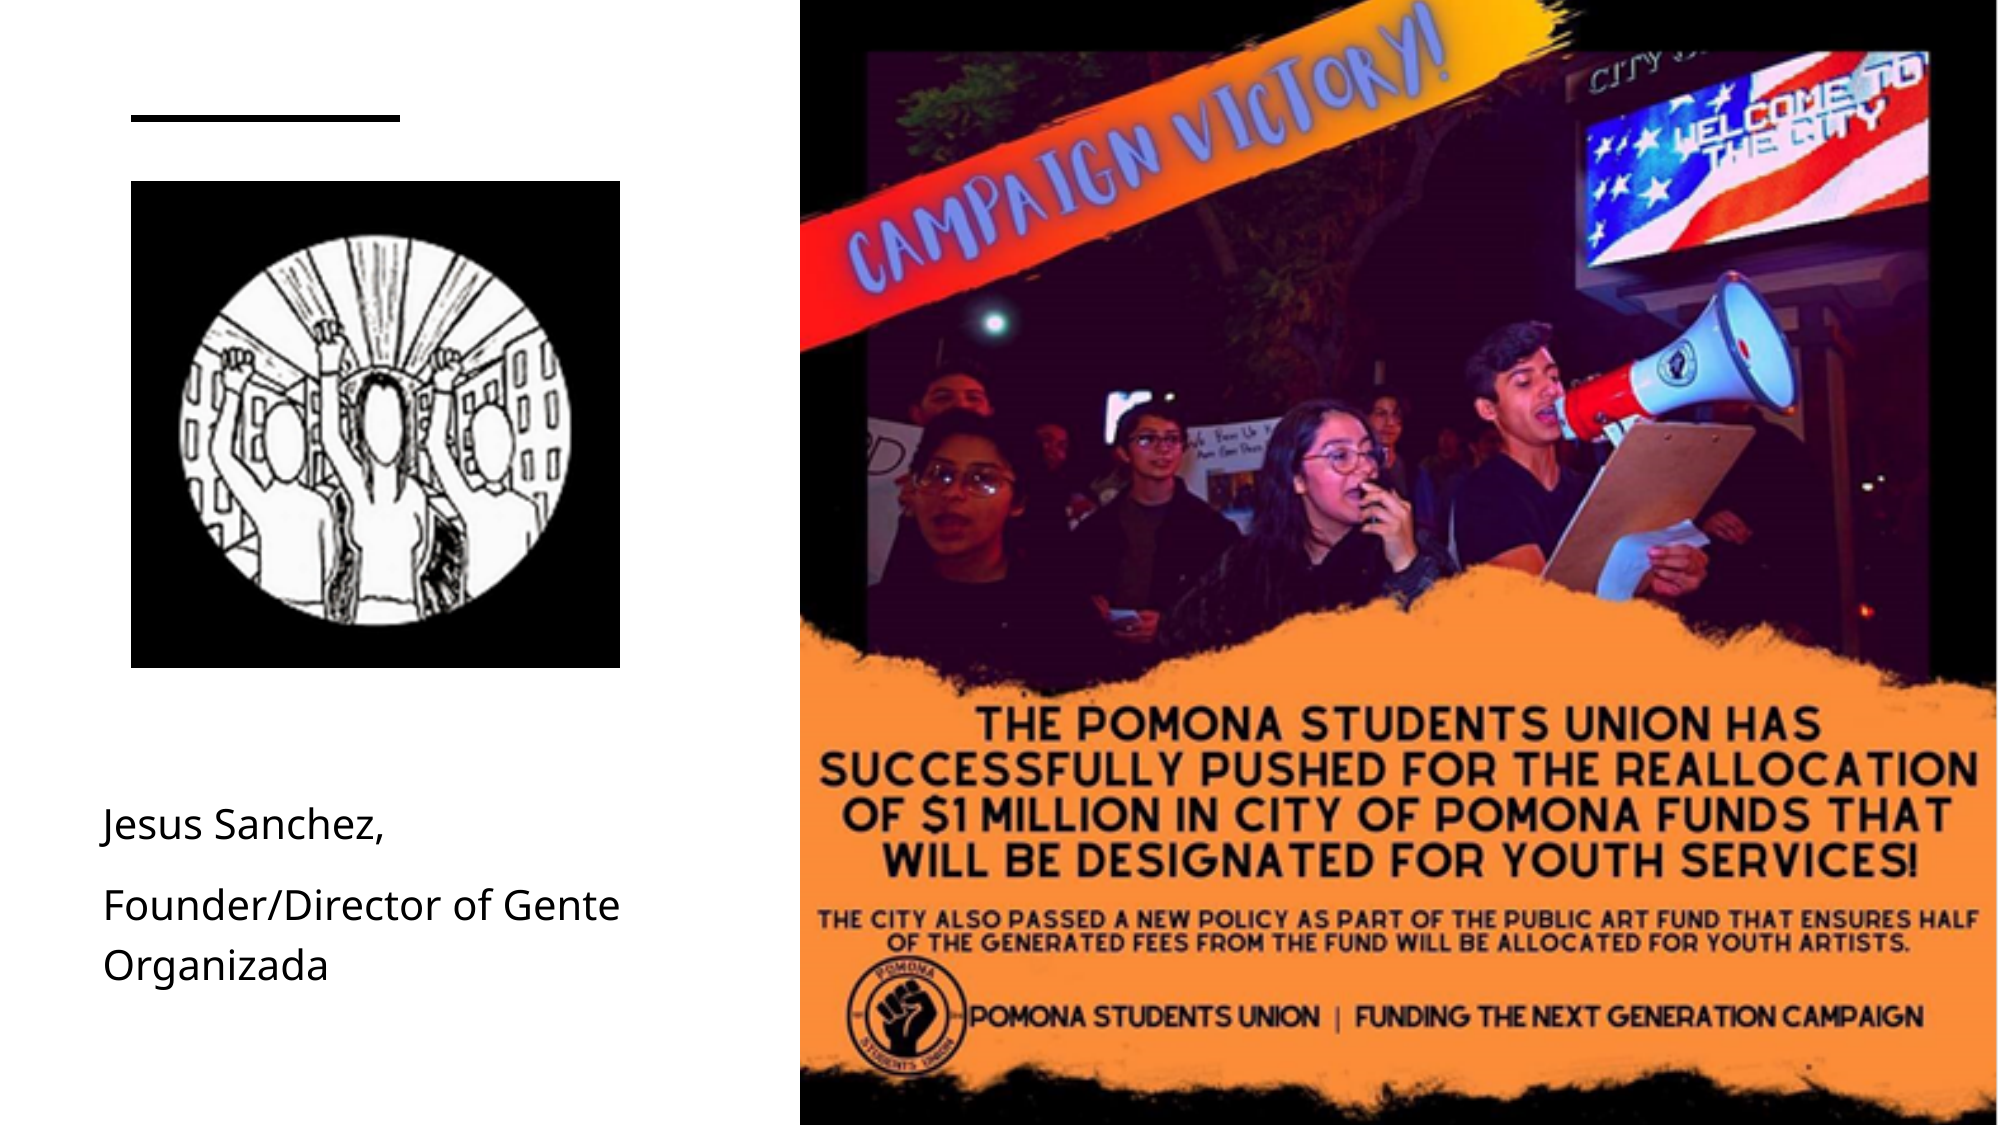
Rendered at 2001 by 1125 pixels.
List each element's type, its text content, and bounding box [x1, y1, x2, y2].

text_box [0, 0, 799, 1125]
picture [131, 181, 620, 668]
list Jesus Sanchez, Founder/Director of Gente Organizada [87, 780, 681, 1013]
picture [799, 0, 2000, 1125]
